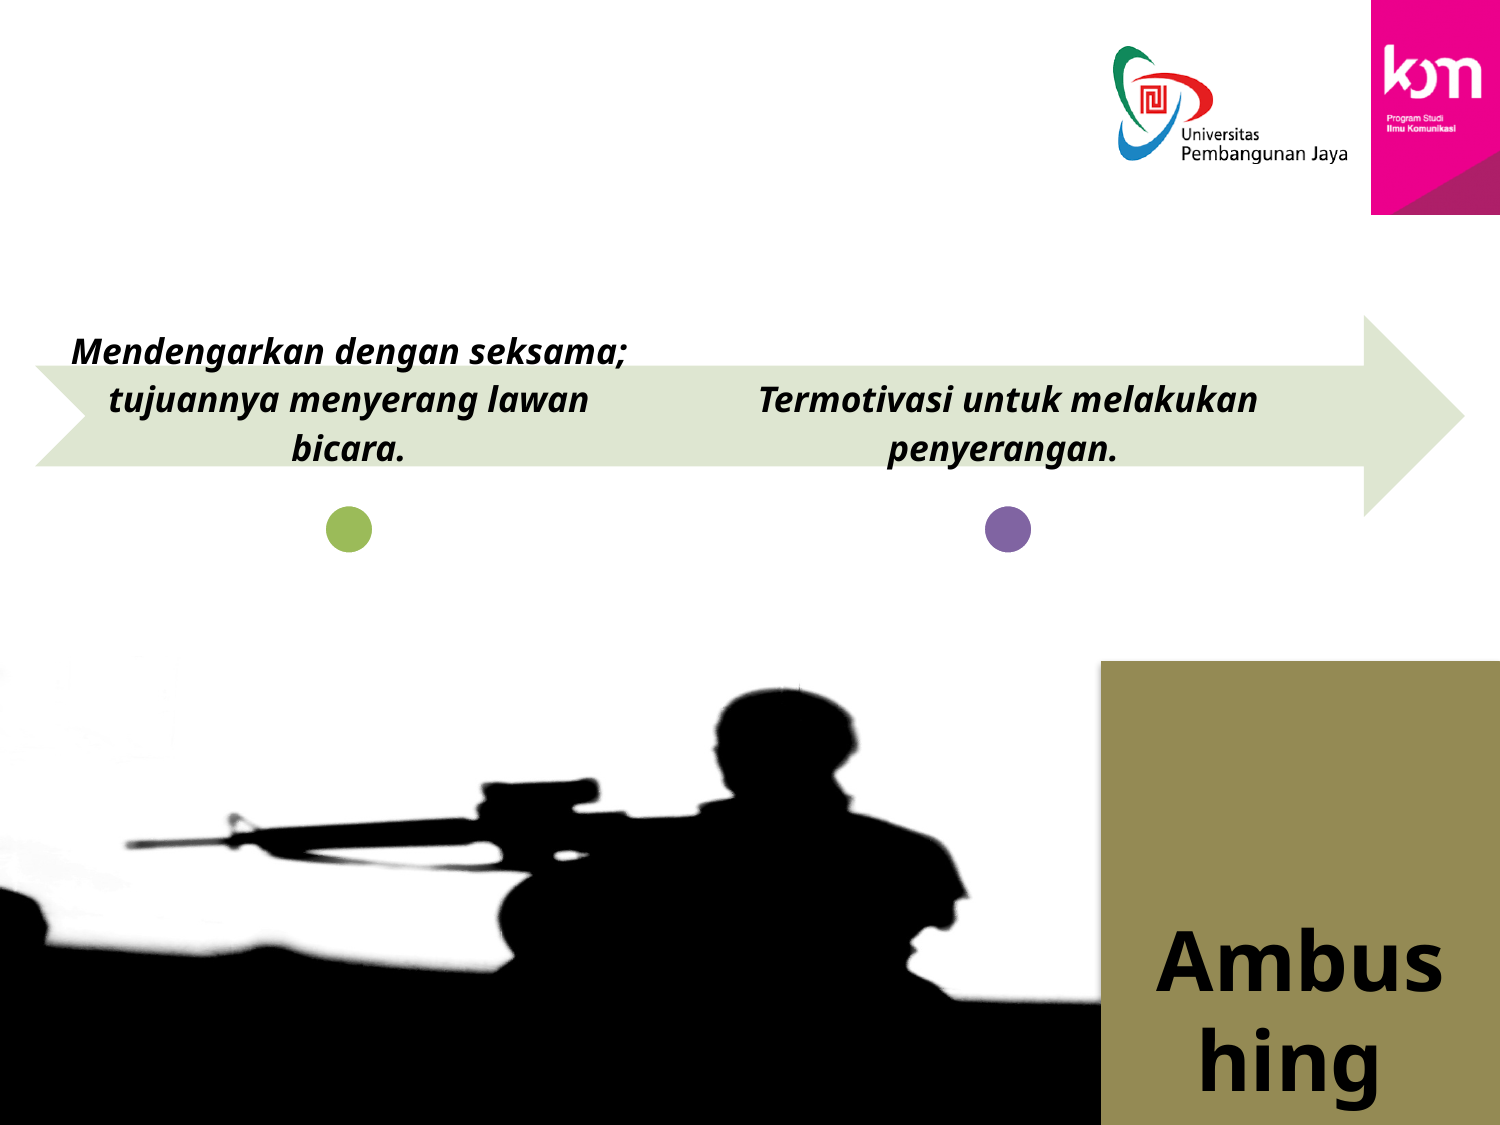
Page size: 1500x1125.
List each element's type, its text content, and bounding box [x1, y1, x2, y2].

picture [1370, 0, 1500, 215]
picture [1113, 46, 1348, 163]
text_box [34, 163, 1466, 669]
subtitle Ambushing [1269, 661, 1500, 1125]
picture [0, 656, 1266, 1125]
